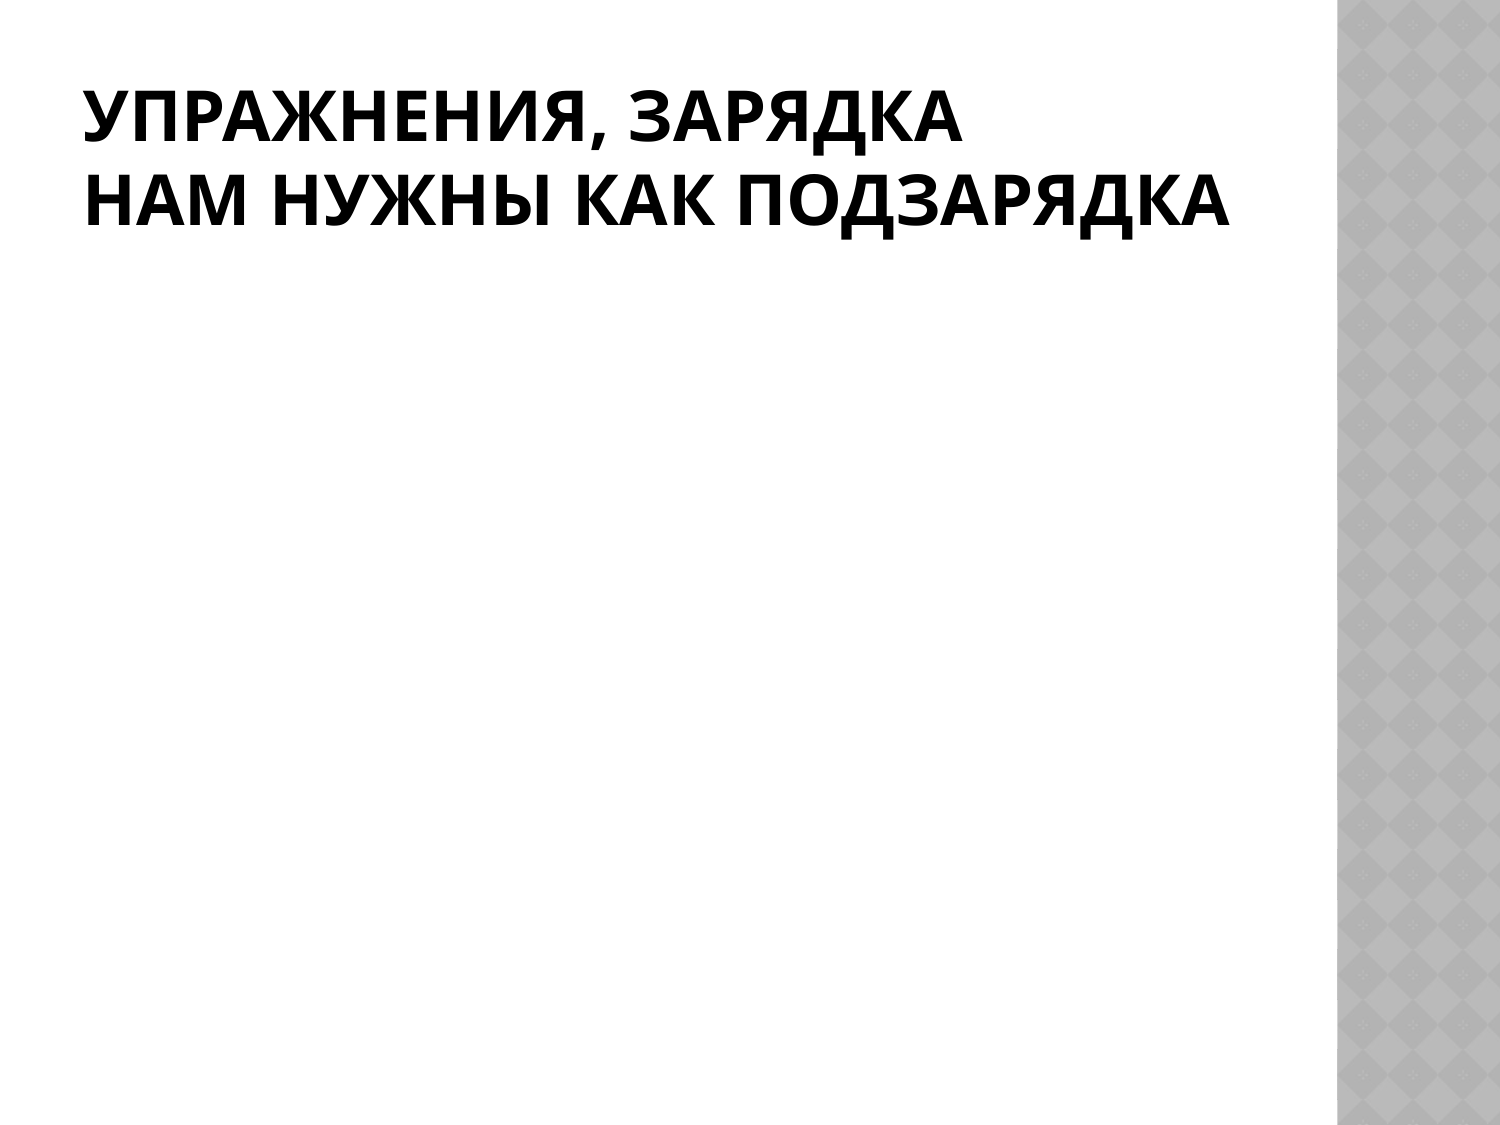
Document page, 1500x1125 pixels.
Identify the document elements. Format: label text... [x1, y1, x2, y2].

title Упражнения, зарядка Нам нужны как подзарядка [75, 52, 1263, 240]
